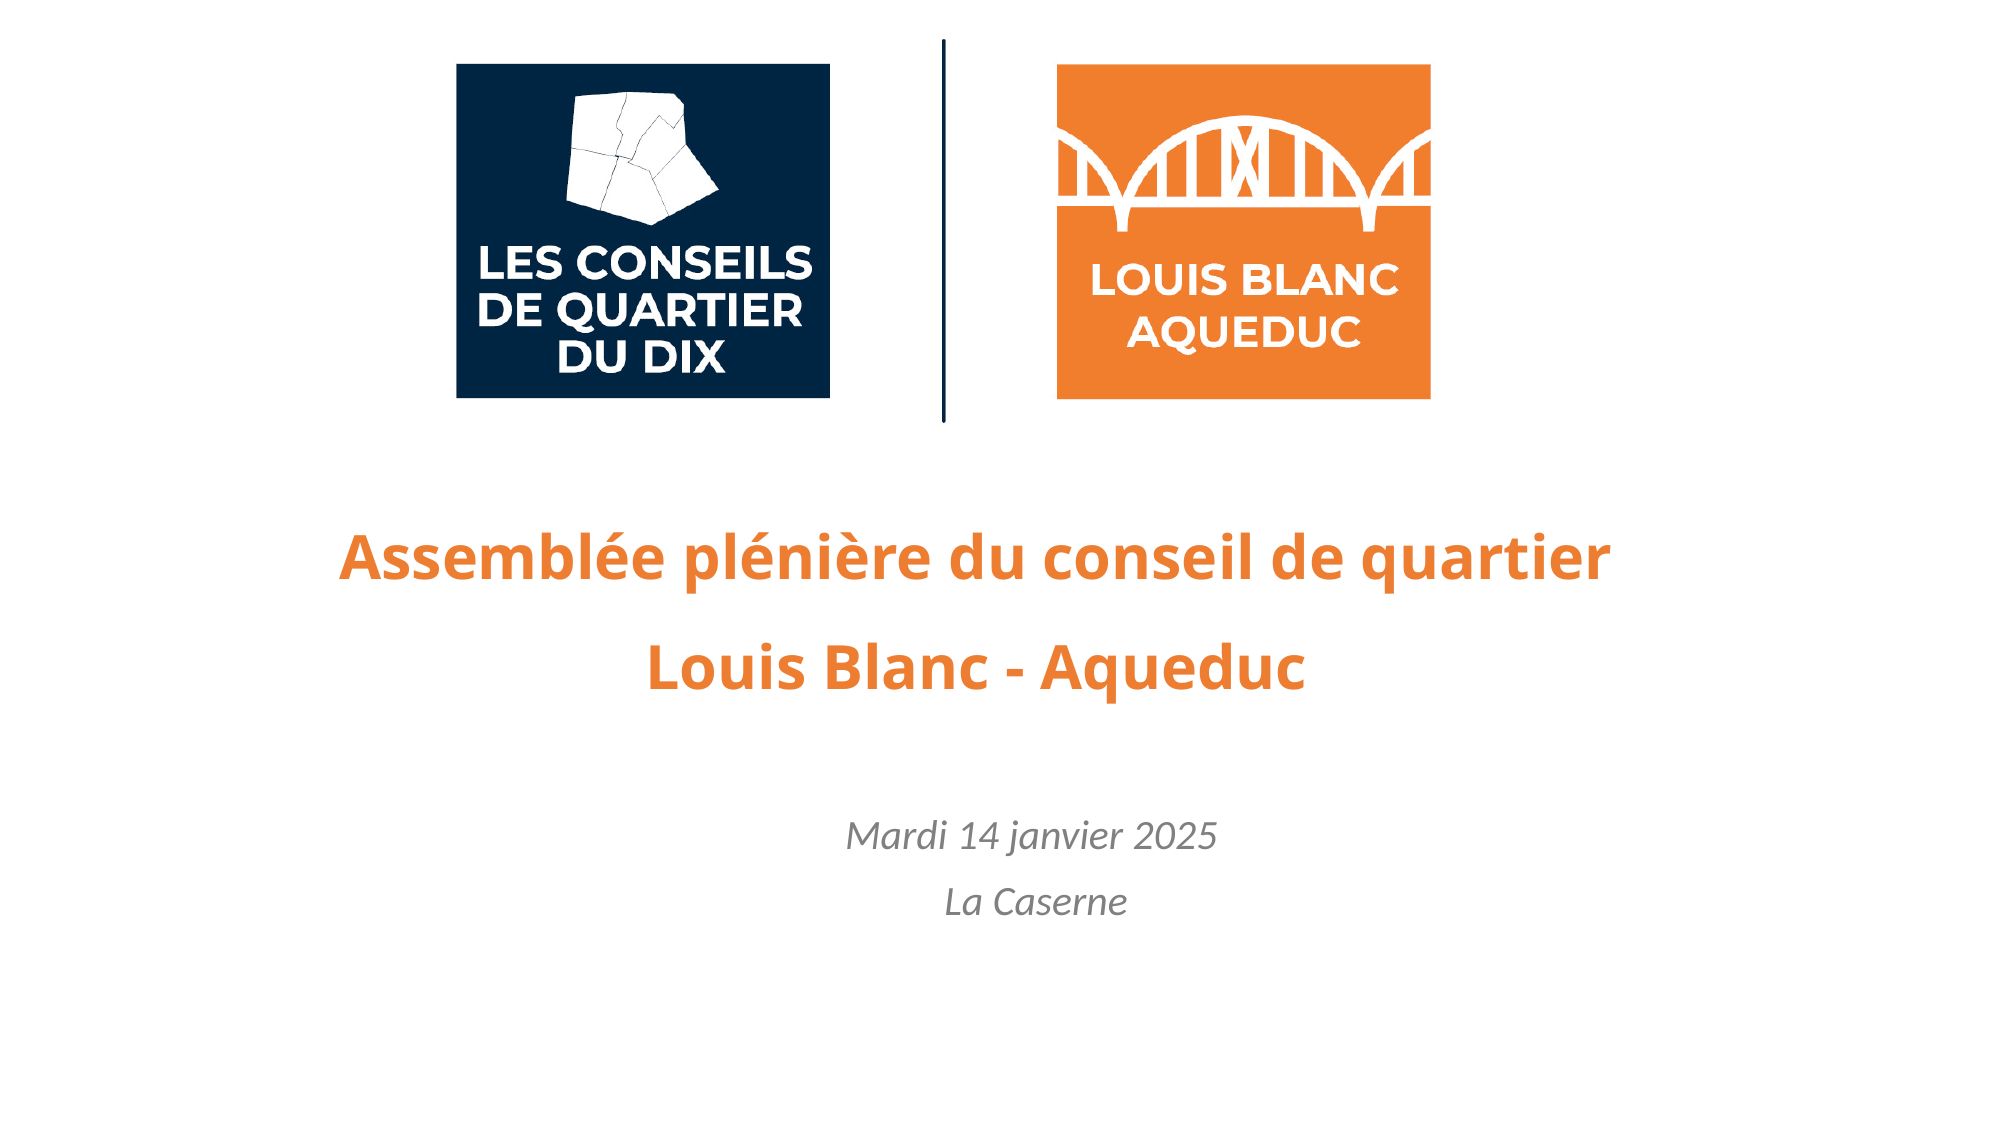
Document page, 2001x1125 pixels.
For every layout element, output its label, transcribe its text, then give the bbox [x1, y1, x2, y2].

subtitle Mardi 14 janvier 2025 La Caserne [622, 813, 1413, 926]
picture [418, 0, 1534, 462]
title Assemblée plénière du conseil de quartier Louis Blanc - Aqueduc [49, 479, 1904, 702]
